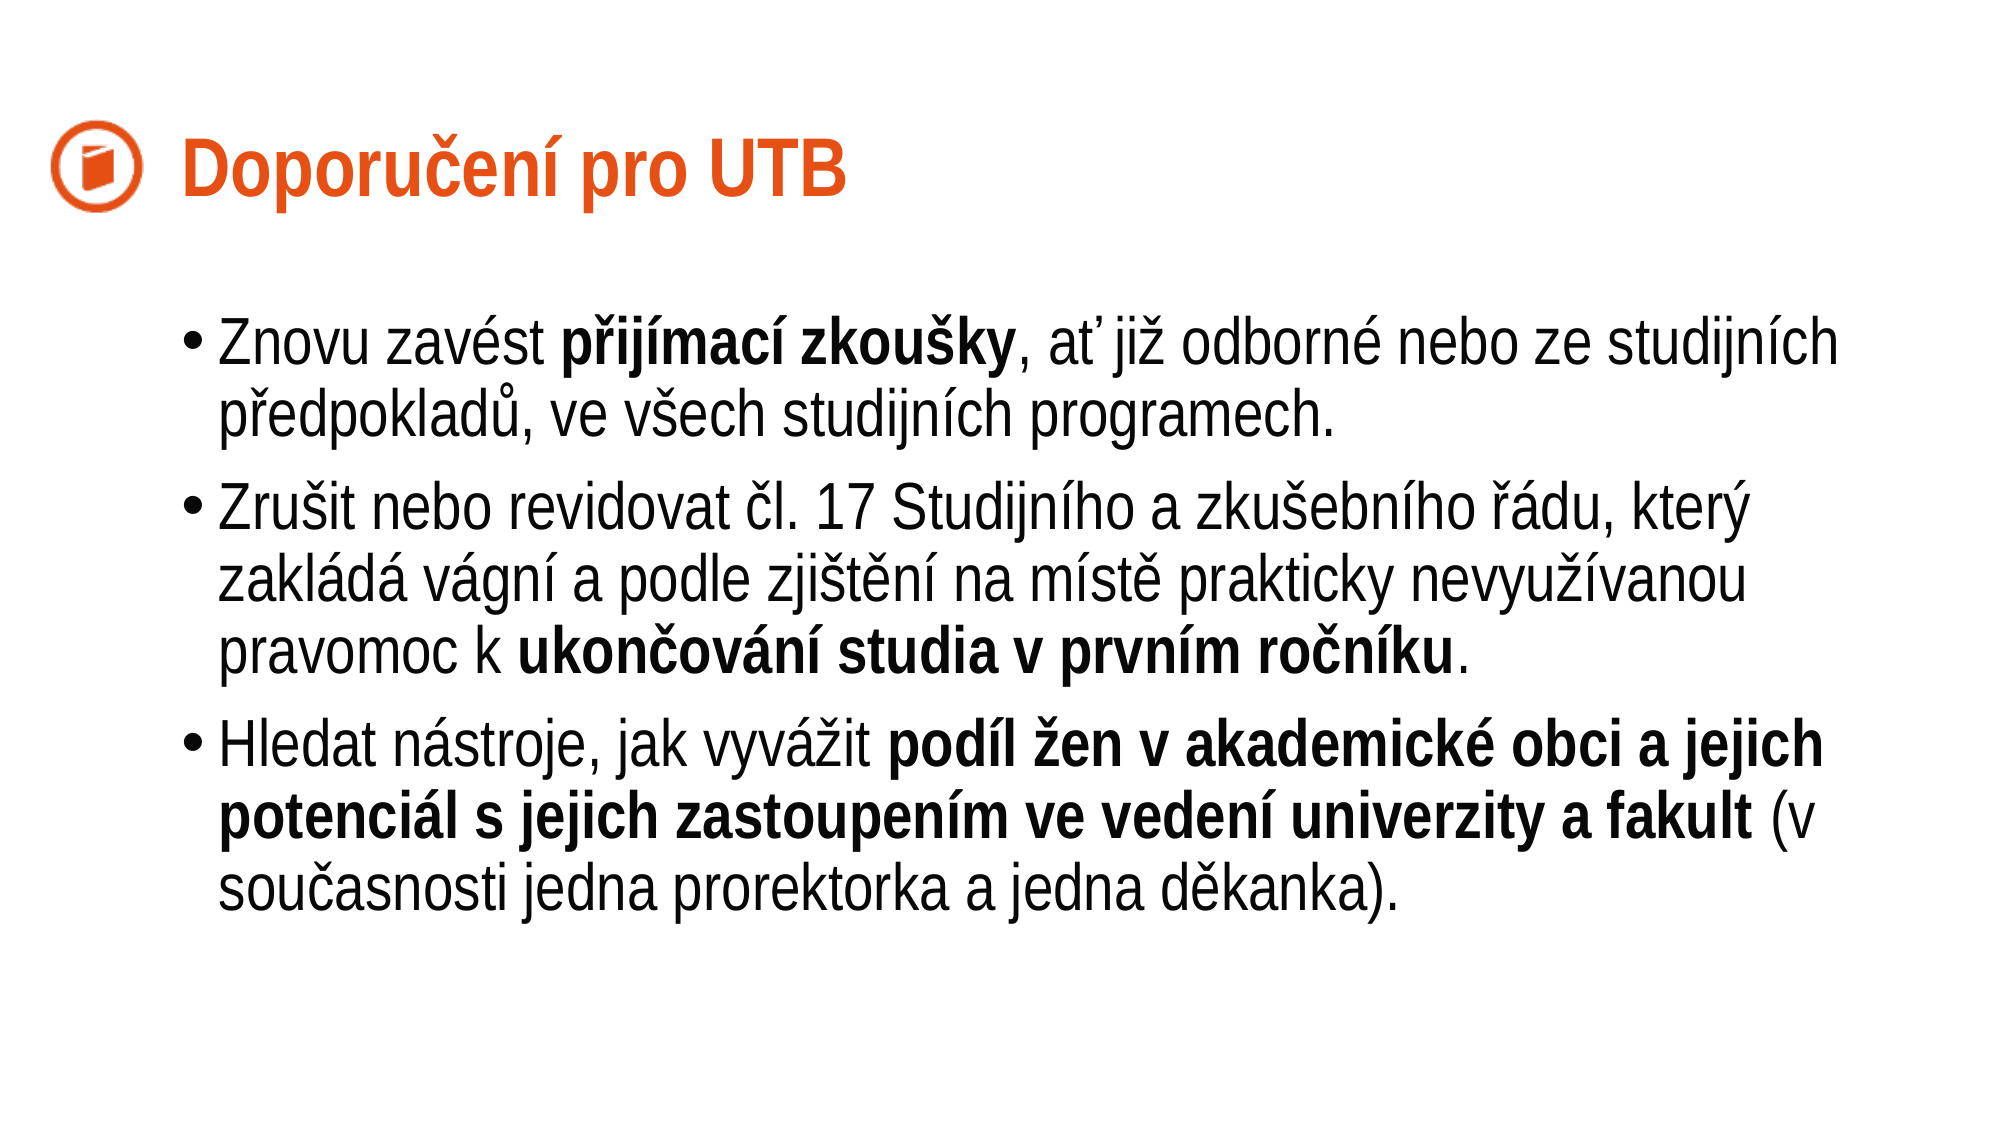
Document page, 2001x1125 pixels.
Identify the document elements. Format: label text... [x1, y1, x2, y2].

picture [45, 118, 150, 219]
list Znovu zavést přijímací zkoušky, ať již odborné nebo ze studijních předpokladů, ve všech studijních programech. Zrušit nebo revidovat čl. 17 Studijního a zkušebního řádu, který zakládá vágní a podle zjištění na místě prakticky nevyužívanou pravomoc k ukončování studia v prvním ročníku. Hledat nástroje, jak vyvážit podíl žen v akademické obci a jejich potenciál s jejich zastoupením ve vedení univerzity a fakult (v současnosti jedna prorektorka a jedna děkanka). [166, 299, 1863, 1014]
title Doporučení pro UTB [166, 61, 1863, 279]
